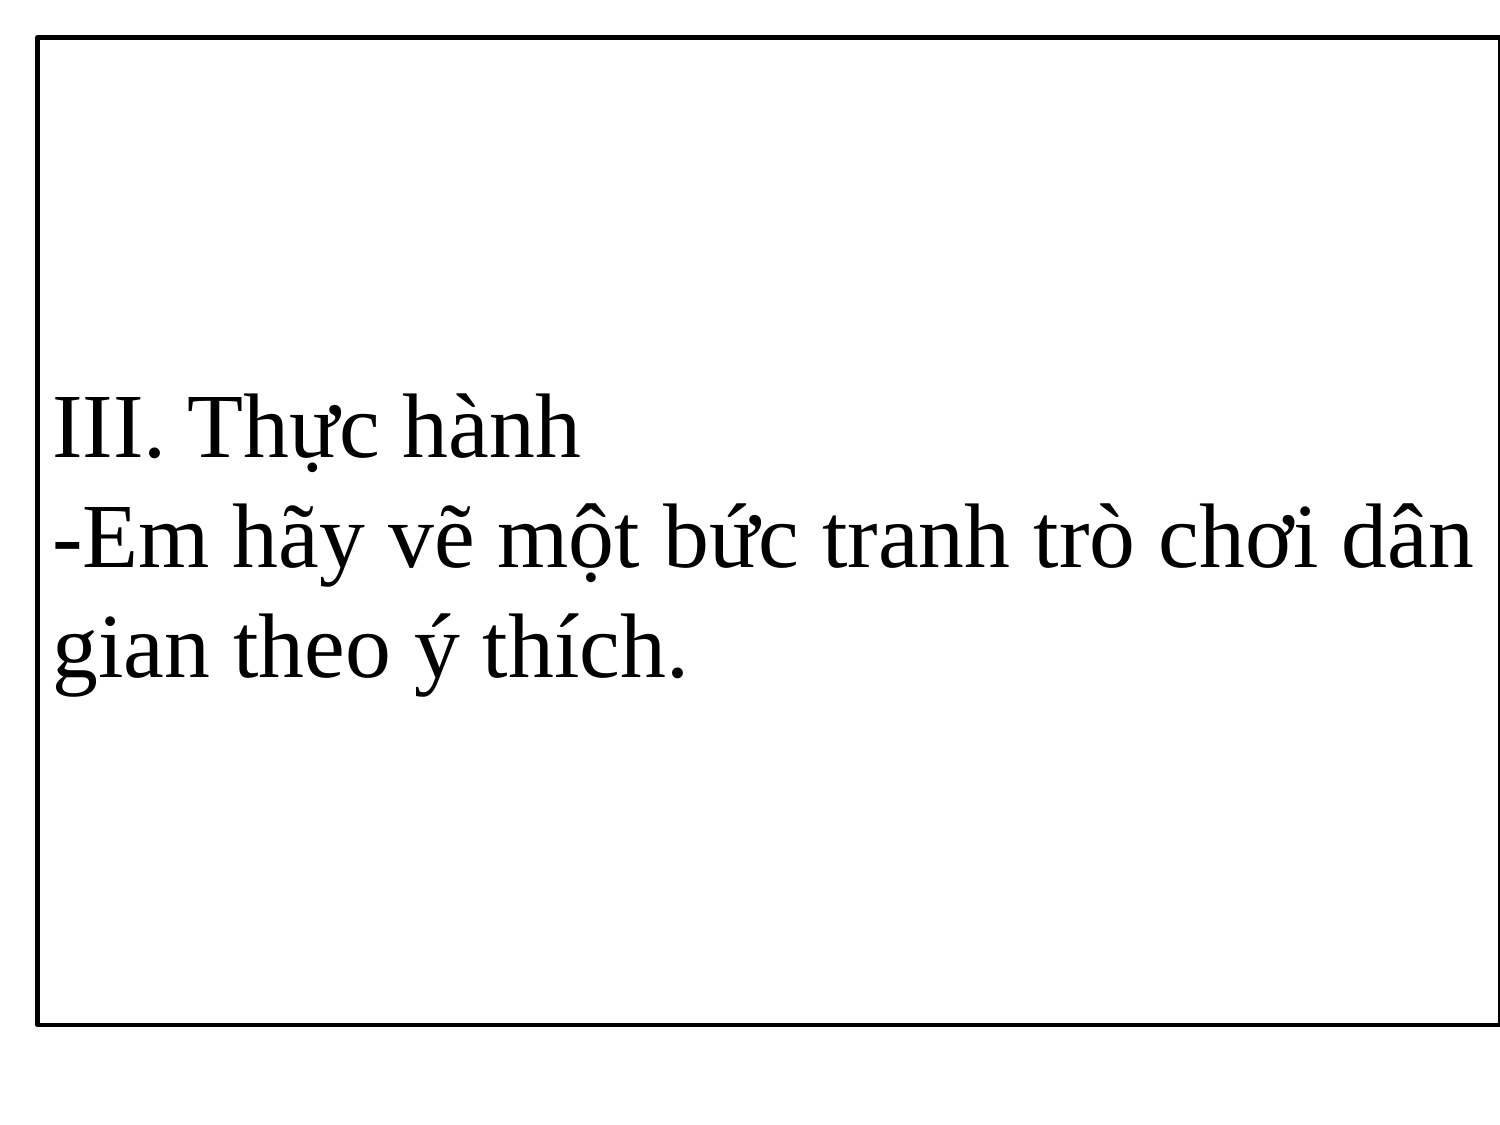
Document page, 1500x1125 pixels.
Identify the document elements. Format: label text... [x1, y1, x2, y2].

text_box III. Thực hành -Em hãy vẽ một bức tranh trò chơi dân gian theo ý thích. [35, 35, 1500, 1027]
